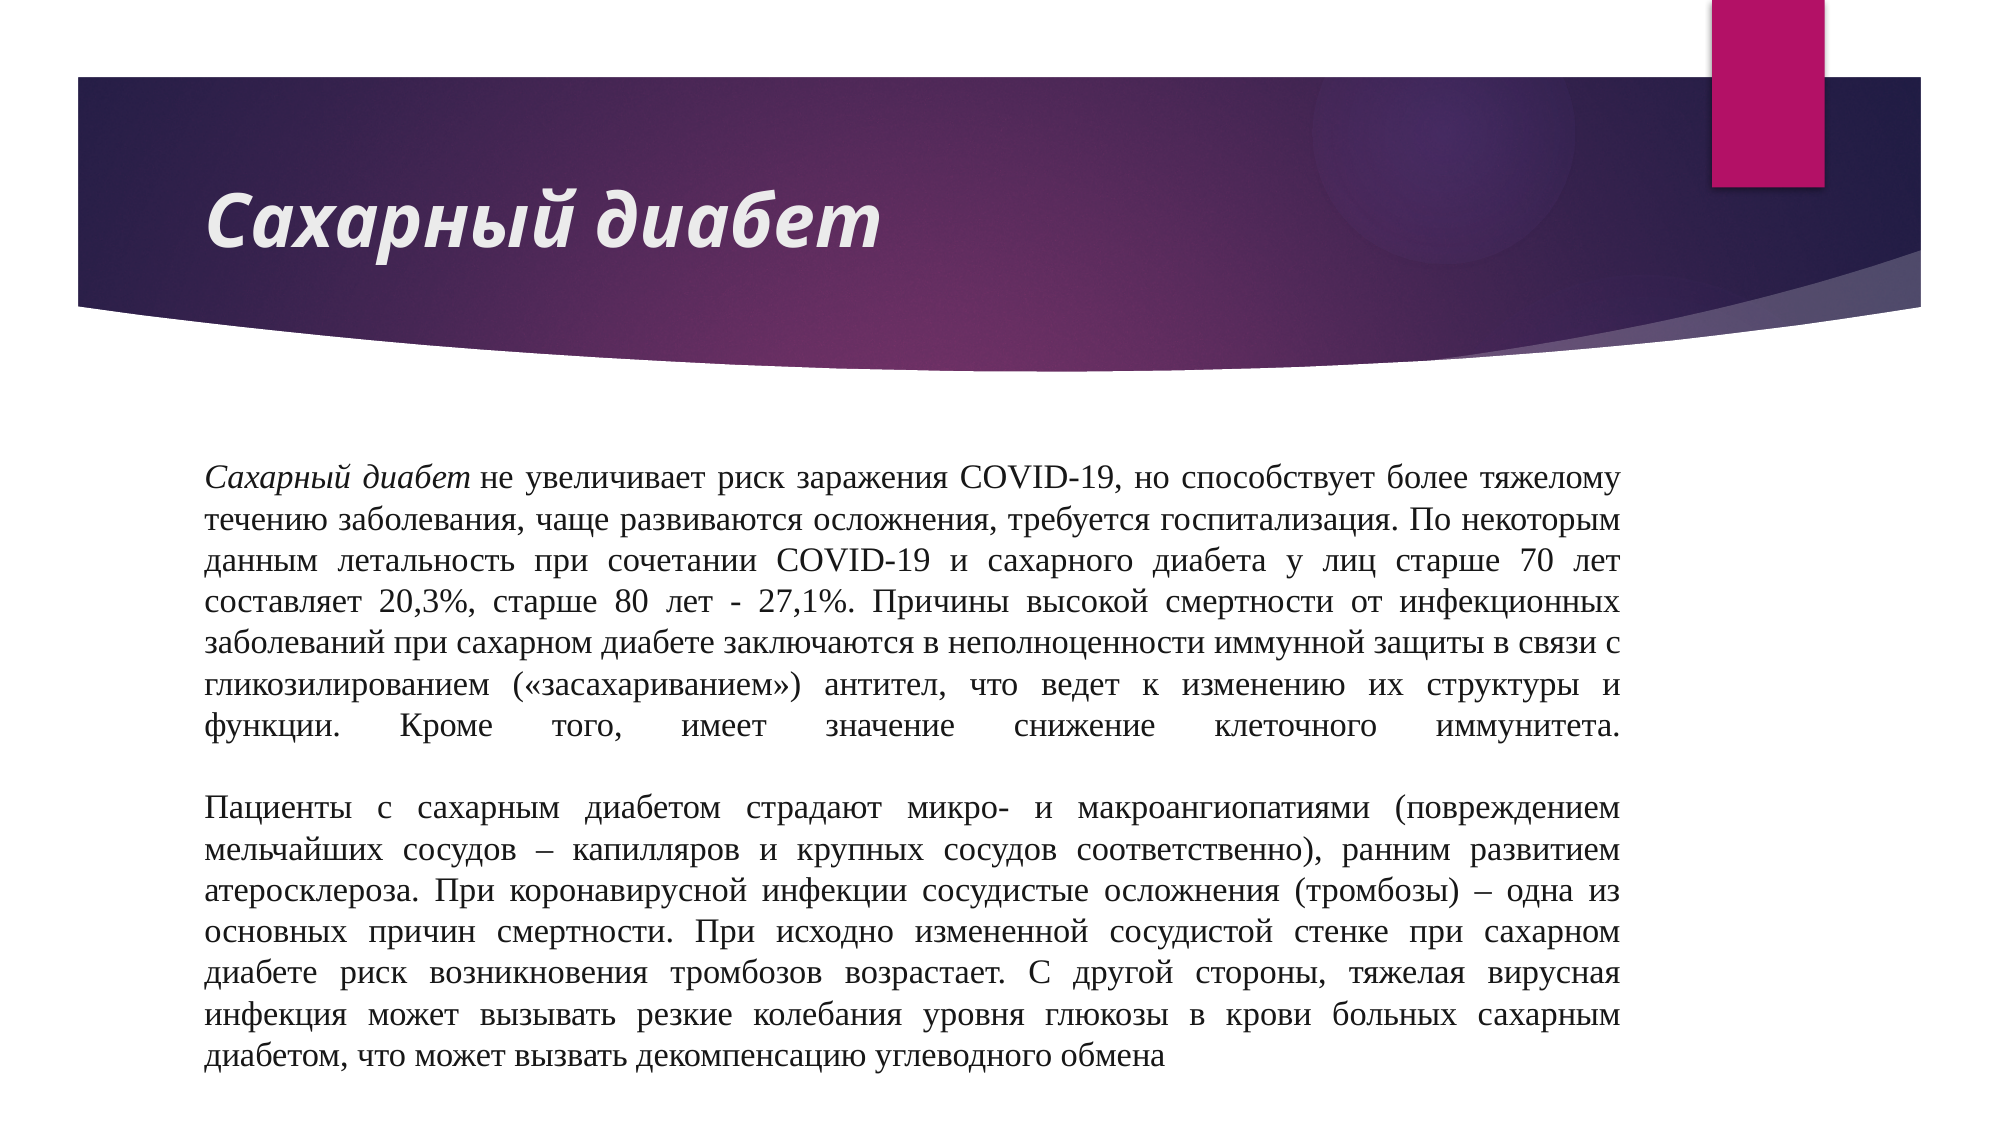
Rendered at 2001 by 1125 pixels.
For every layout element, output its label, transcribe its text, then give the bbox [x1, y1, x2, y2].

title Сахарный диабет [189, 159, 1627, 276]
list Сахарный диабет не увеличивает риск заражения COVID-19, но способствует более тяжелому течению заболевания, чаще развиваются осложнения, требуется госпитализация. По некоторым данным летальность при сочетании COVID-19 и сахарного диабета у лиц старше 70 лет составляет 20,3%, старше 80 лет - 27,1%. Причины высокой смертности от инфекционных заболеваний при сахарном диабете заключаются в неполноценности иммунной защиты в связи с гликозилированием («засахариванием») антител, что ведет к изменению их структуры и функции. Кроме того, имеет значение снижение клеточного иммунитета. Пациенты с сахарным диабетом страдают микро- и макроангиопатиями (повреждением мельчайших сосудов – капилляров и крупных сосудов соответственно), ранним развитием атеросклероза. При коронавирусной инфекции сосудистые осложнения (тромбозы) – одна из основных причин смертности. При исходно измененной сосудистой стенке при сахарном диабете риск возникновения тромбозов возрастает. С другой стороны, тяжелая вирусная инфекция может вызывать резкие колебания уровня глюкозы в крови больных сахарным диабетом, что может вызвать декомпенсацию углеводного обмена [189, 368, 1638, 1097]
